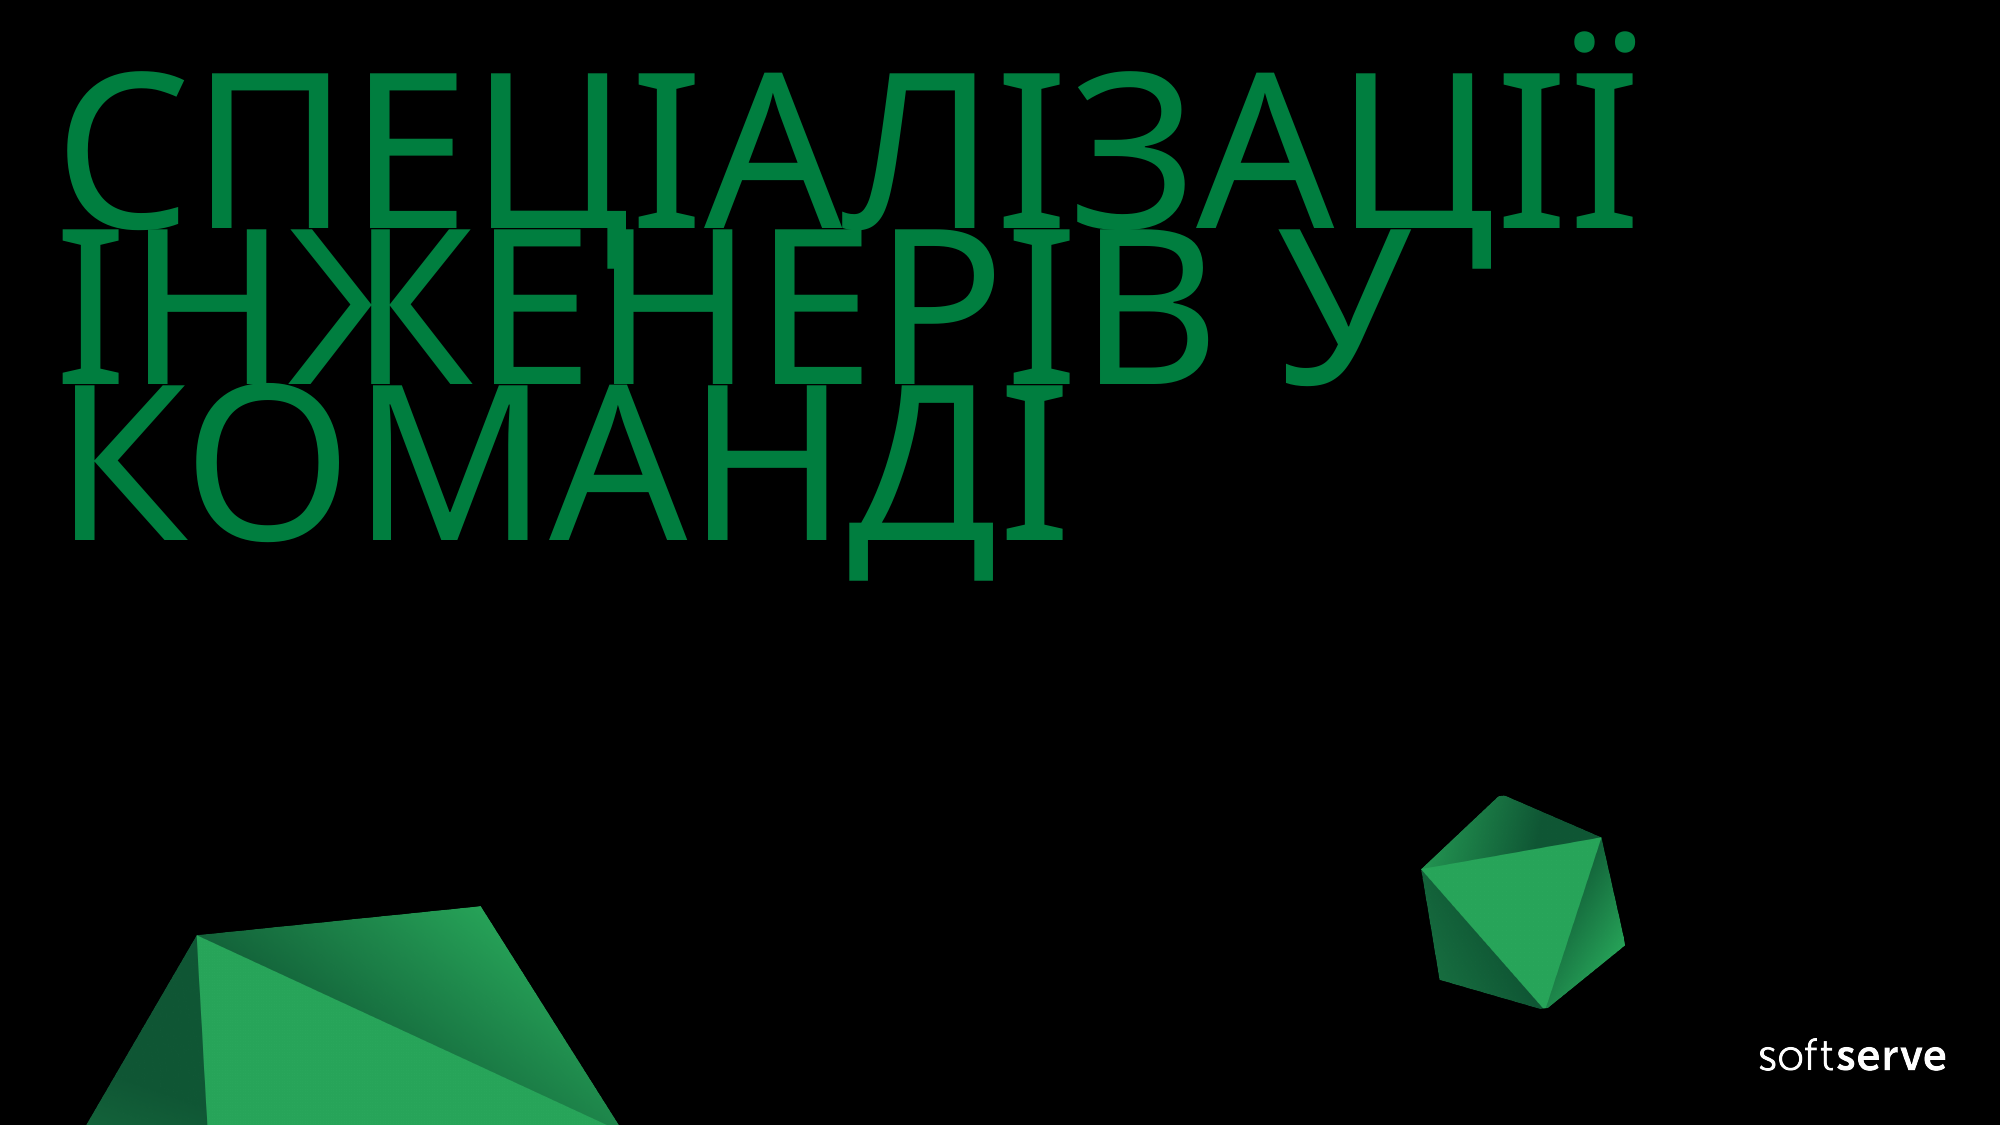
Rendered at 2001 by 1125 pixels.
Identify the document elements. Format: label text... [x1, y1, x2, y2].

title спеціалізації інженерів у команді [54, 104, 1936, 892]
picture [1424, 892, 1631, 1021]
picture [54, 906, 624, 1125]
picture [1759, 1038, 1946, 1071]
